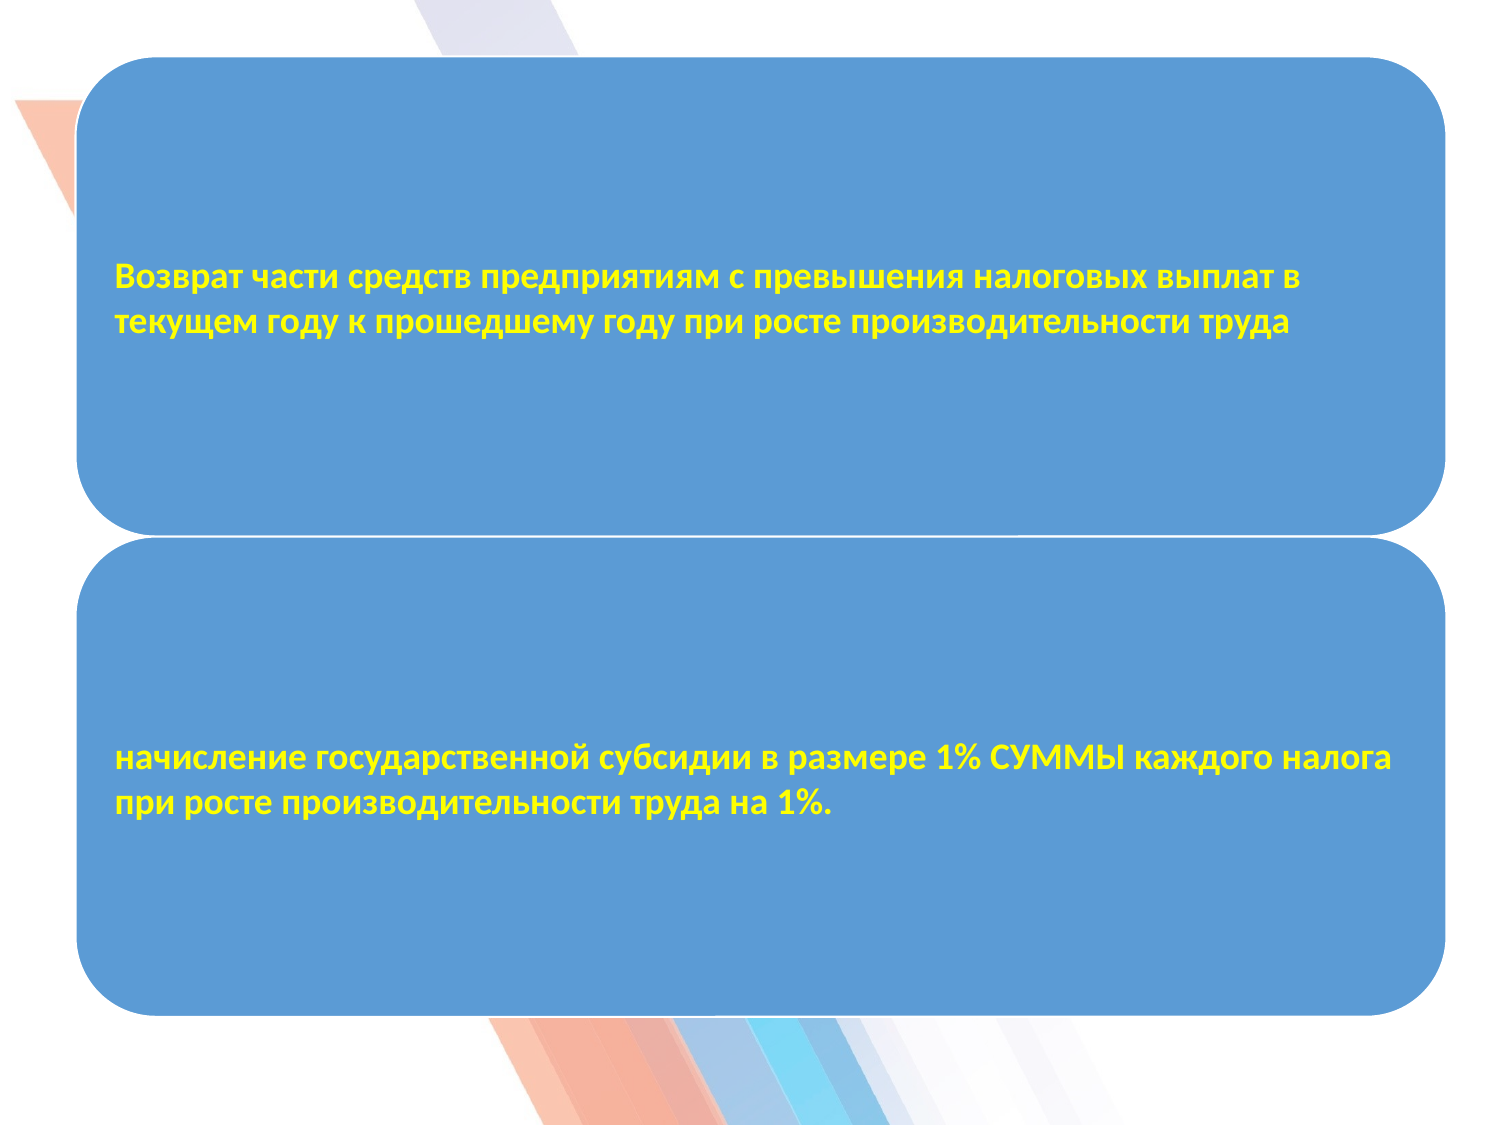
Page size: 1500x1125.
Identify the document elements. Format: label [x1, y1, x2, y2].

list [75, 56, 1447, 1017]
text_box [371, 0, 422, 4]
